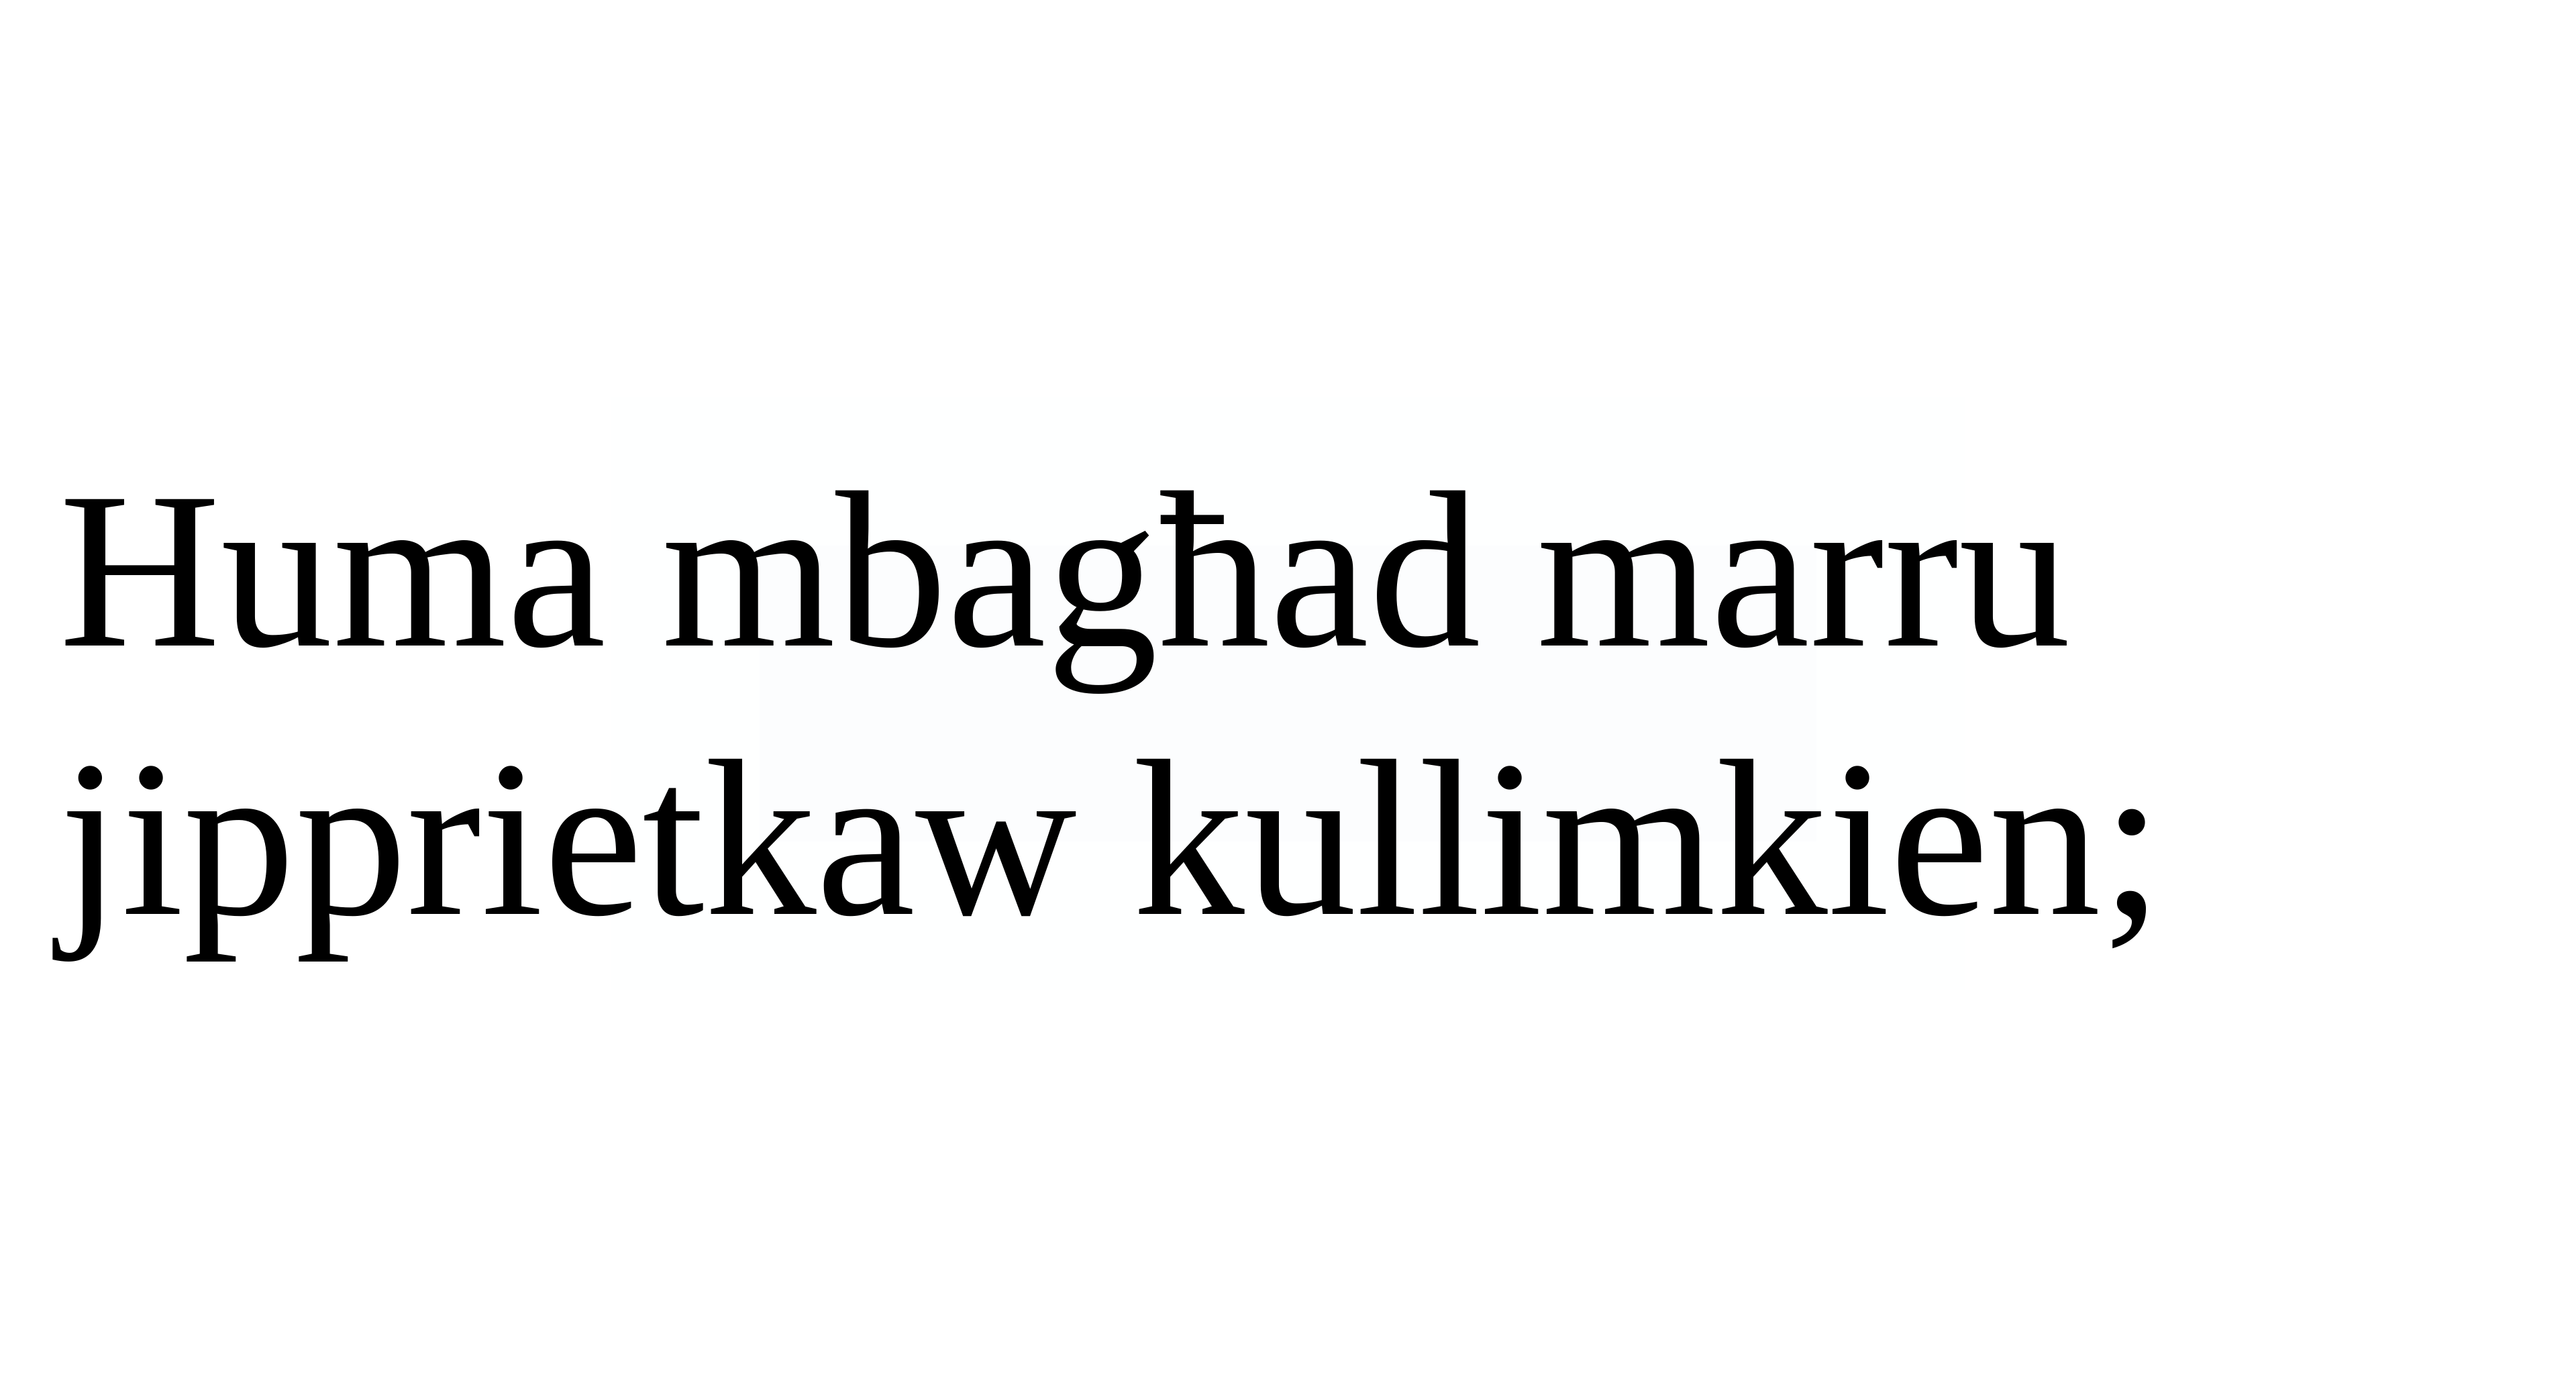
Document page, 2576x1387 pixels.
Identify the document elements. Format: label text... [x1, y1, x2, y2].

text_box Huma mbagħad marru jipprietkaw kullimkien; [37, 411, 2538, 970]
